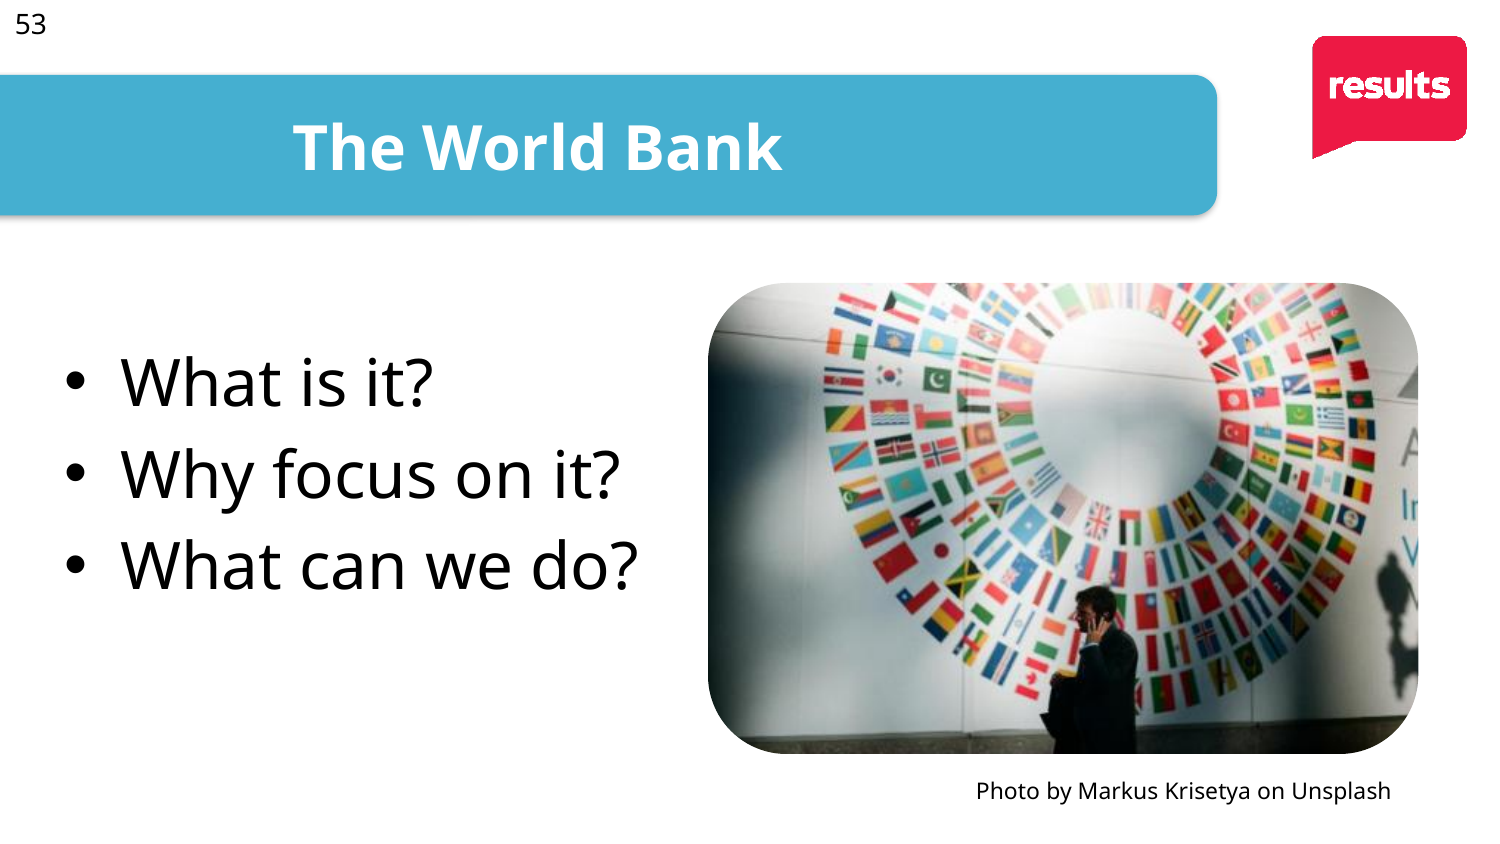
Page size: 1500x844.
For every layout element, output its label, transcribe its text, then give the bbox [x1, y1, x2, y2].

text_box The World Bank [0, 74, 1218, 217]
picture [1289, 13, 1490, 175]
picture [707, 282, 1419, 755]
text_box Photo by Markus Krisetya on Unsplash [961, 768, 1500, 811]
list What is it? Why focus on it? What can we do? [49, 237, 1218, 795]
